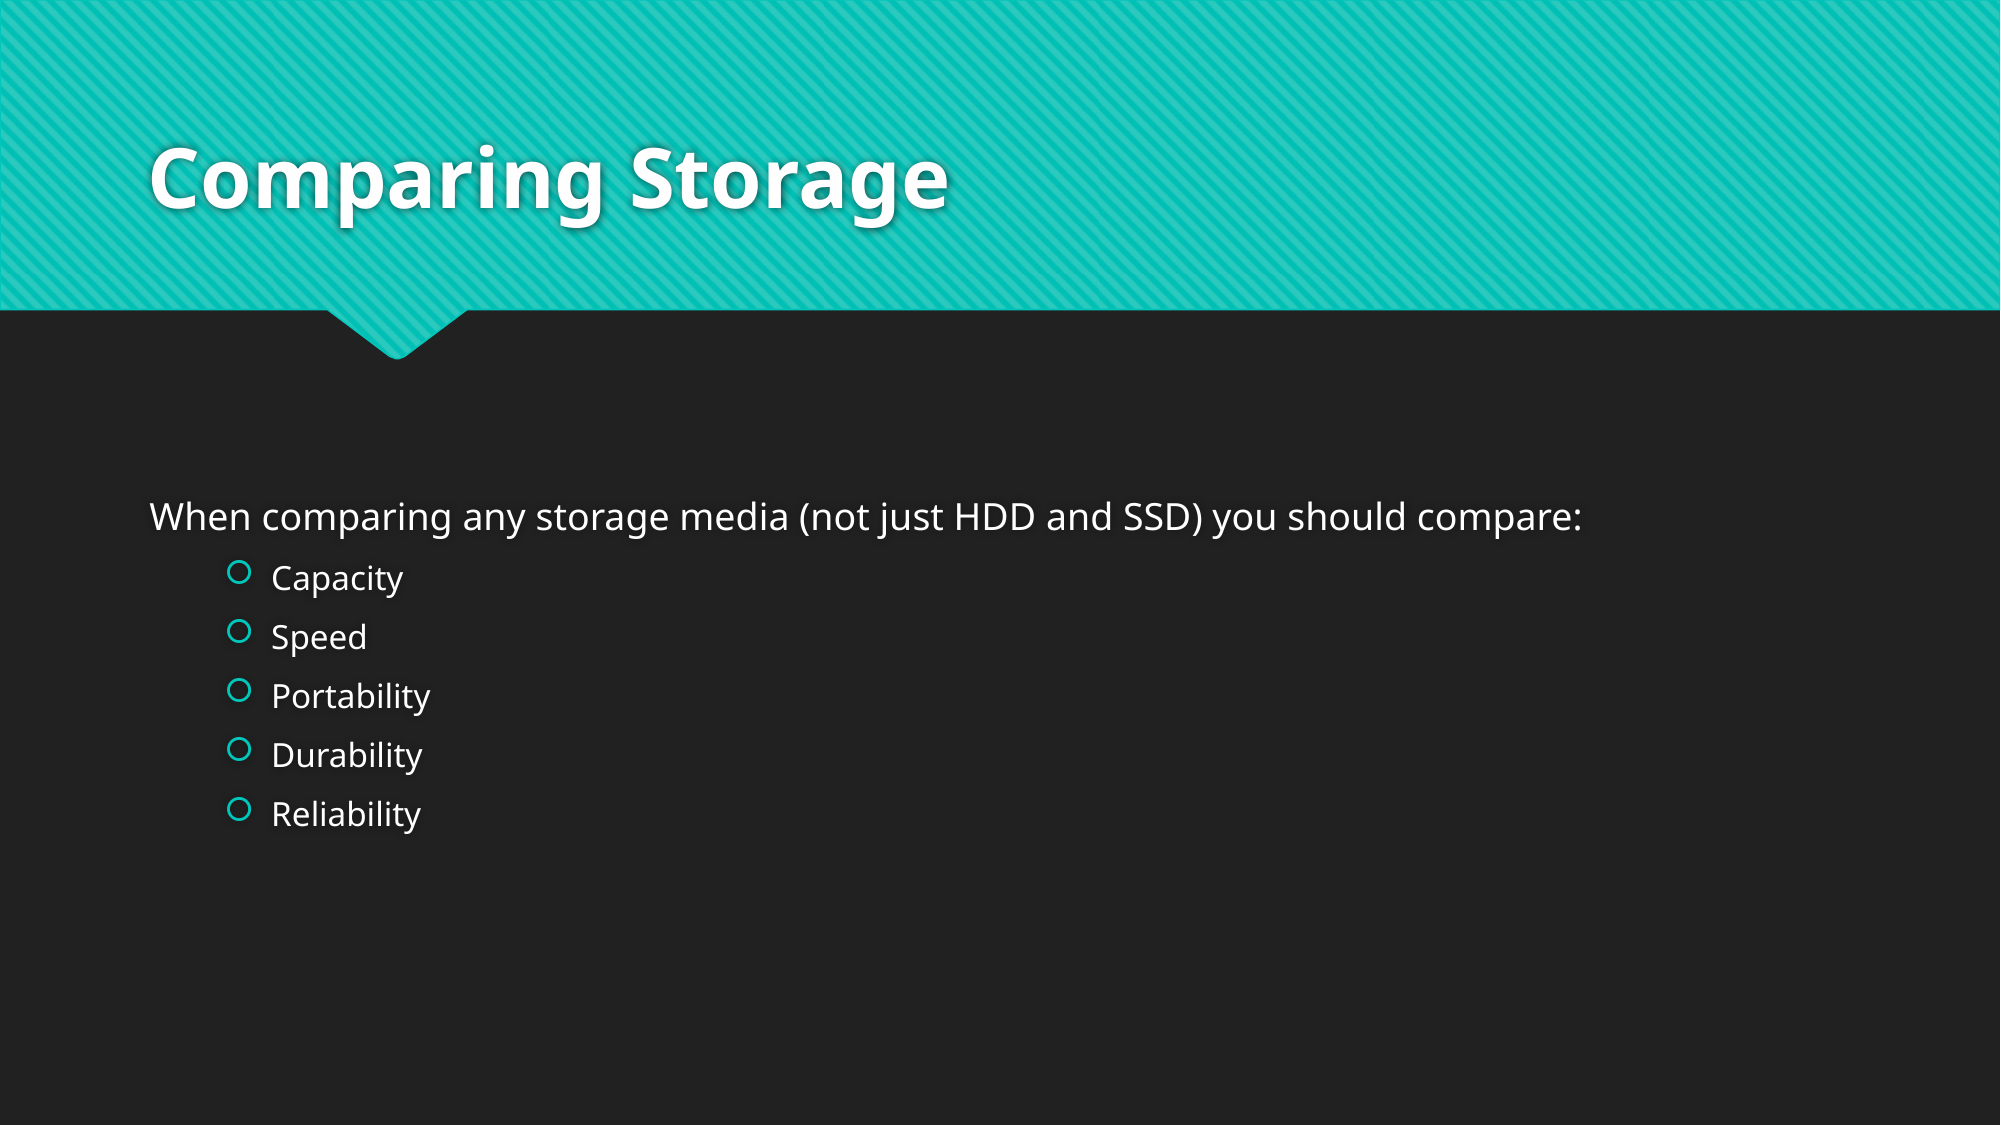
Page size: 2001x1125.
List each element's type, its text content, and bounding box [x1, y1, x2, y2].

list When comparing any storage media (not just HDD and SSD) you should compare: Capacity Speed Portability Durability Reliability [134, 364, 1866, 962]
title Comparing Storage [132, 73, 1868, 233]
